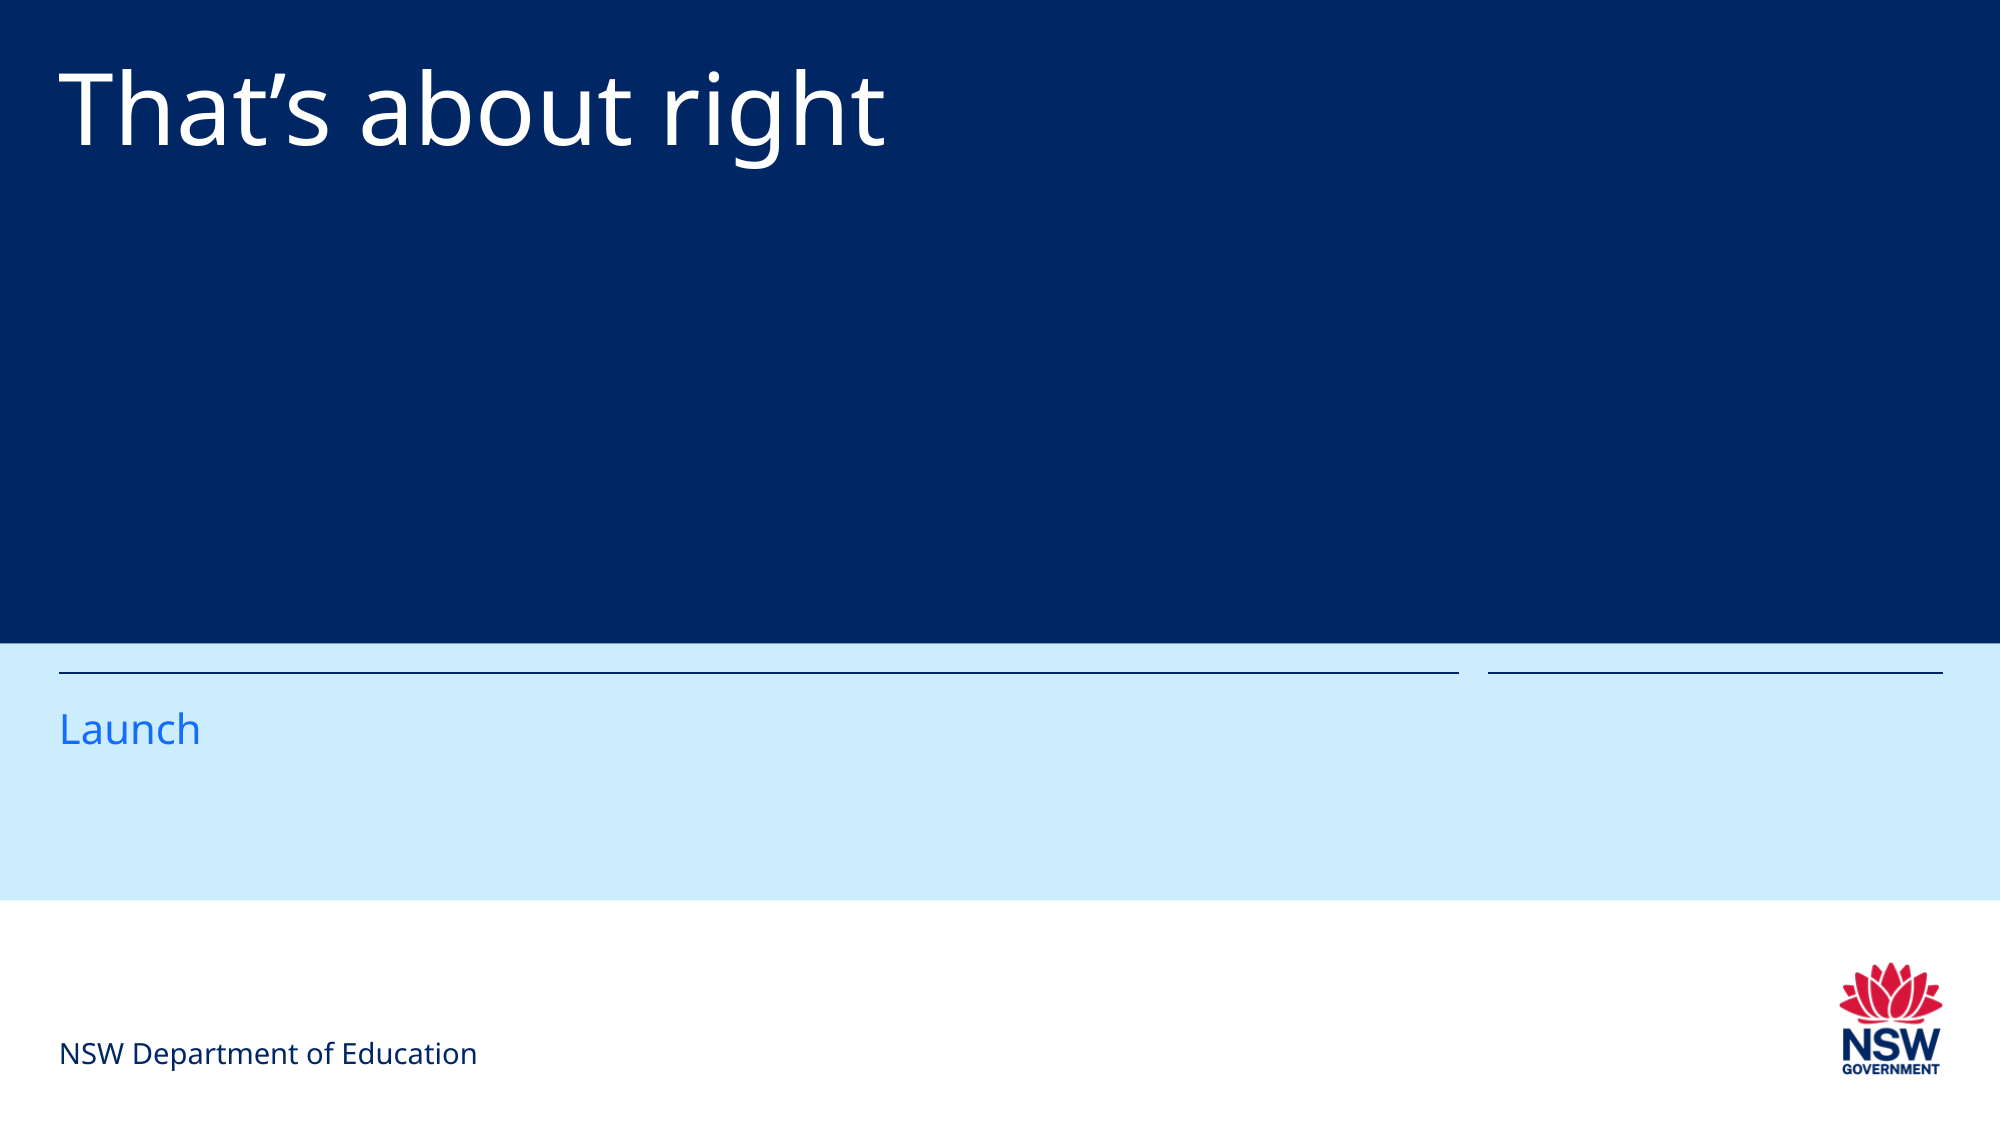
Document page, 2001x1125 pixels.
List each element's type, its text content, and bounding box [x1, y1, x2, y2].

title That’s about right [59, 59, 1943, 473]
footer NSW Department of Education [59, 962, 798, 1075]
list Launch [59, 702, 502, 880]
picture [1839, 962, 1943, 1075]
